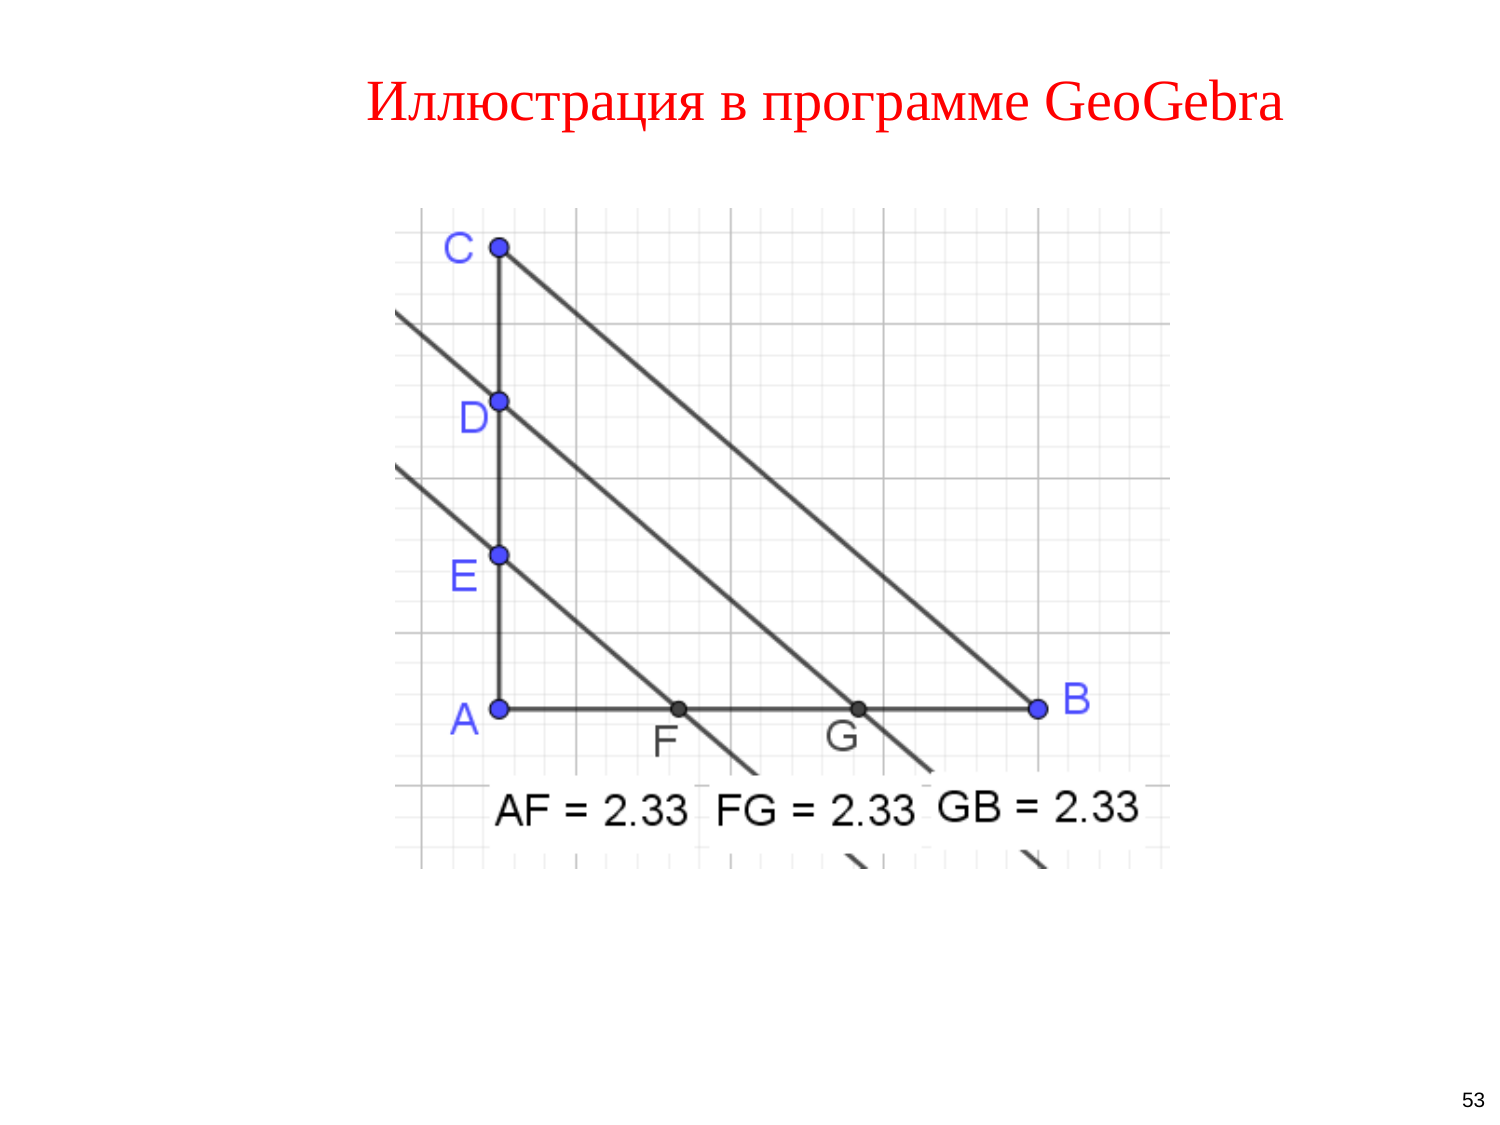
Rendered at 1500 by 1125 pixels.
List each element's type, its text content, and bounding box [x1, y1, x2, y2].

text_box Иллюстрация в программе GeoGebra [0, 54, 1500, 140]
picture [395, 207, 1170, 869]
slide_number 53 [1417, 1079, 1500, 1125]
